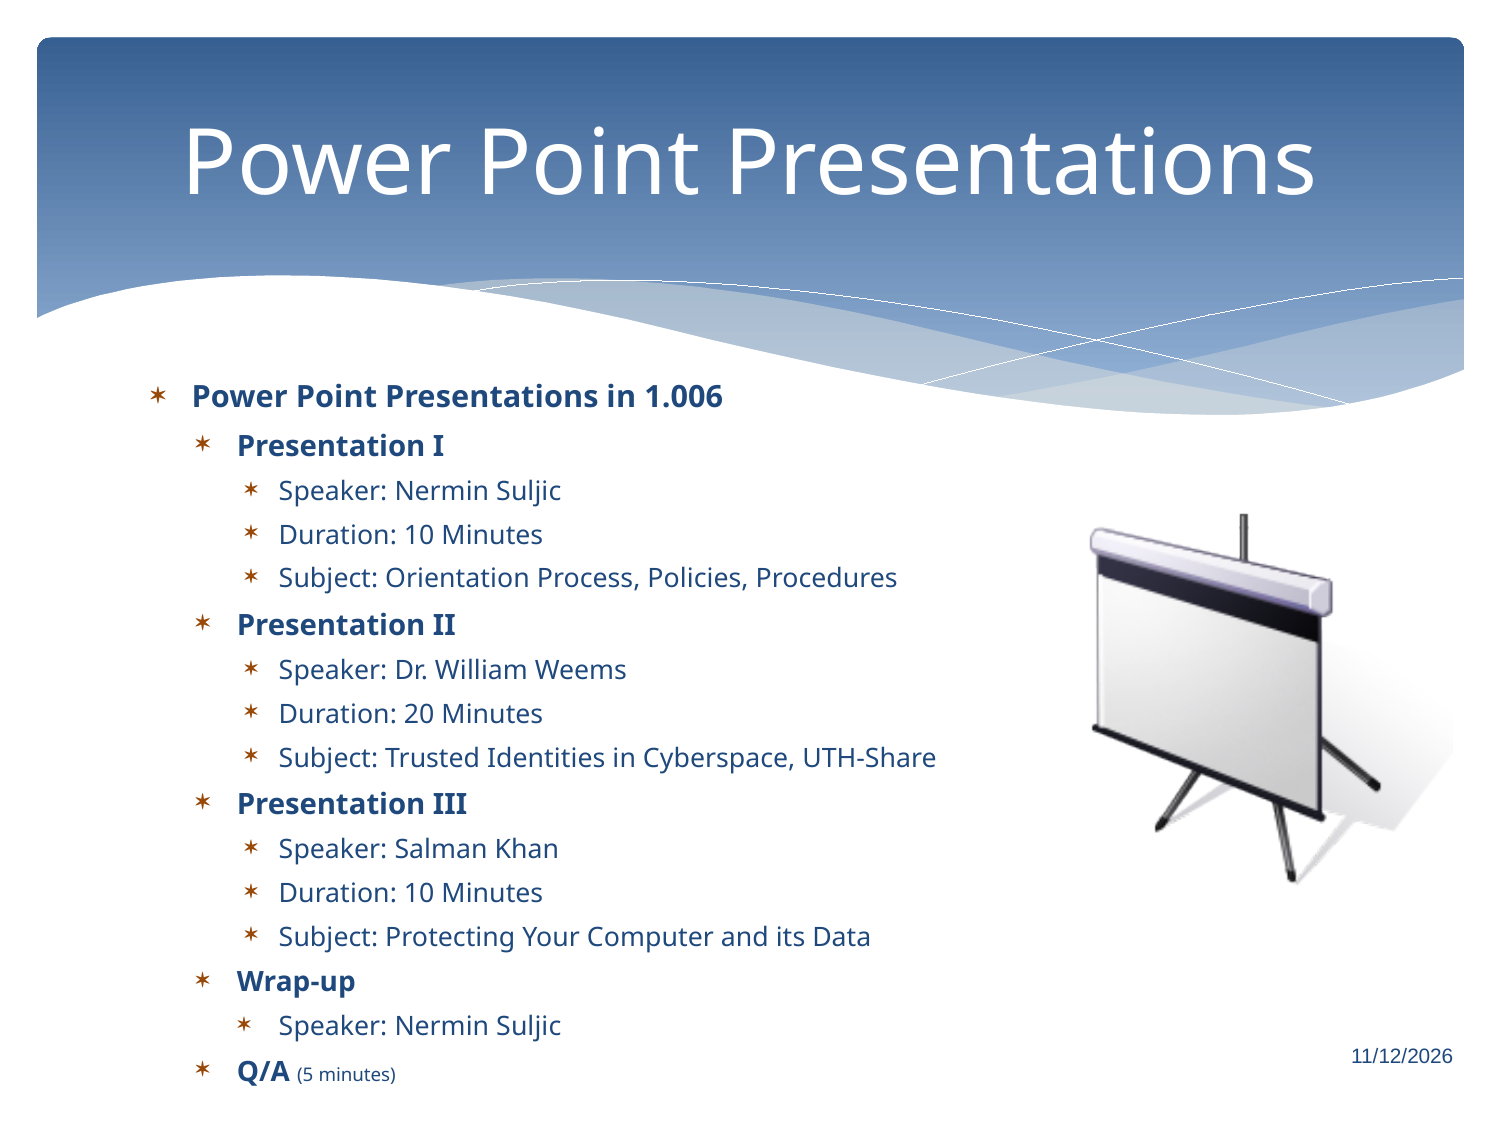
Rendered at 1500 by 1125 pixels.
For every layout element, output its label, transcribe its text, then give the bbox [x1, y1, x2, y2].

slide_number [847, 1025, 1469, 1086]
title Power Point Presentations [75, 55, 1425, 261]
list Power Point Presentations in 1.006 Presentation I Speaker: Nermin Suljic Duration: 10 Minutes Subject: Orientation Process, Policies, Procedures Presentation II Speaker: Dr. William Weems Duration: 20 Minutes Subject: Trusted Identities in Cyberspace, UTH-Share Presentation III Speaker: Salman Khan Duration: 10 Minutes Subject: Protecting Your Computer and its Data Wrap-up Speaker: Nermin Suljic Q/A (5 minutes) [135, 362, 1405, 1100]
picture [1062, 512, 1453, 903]
